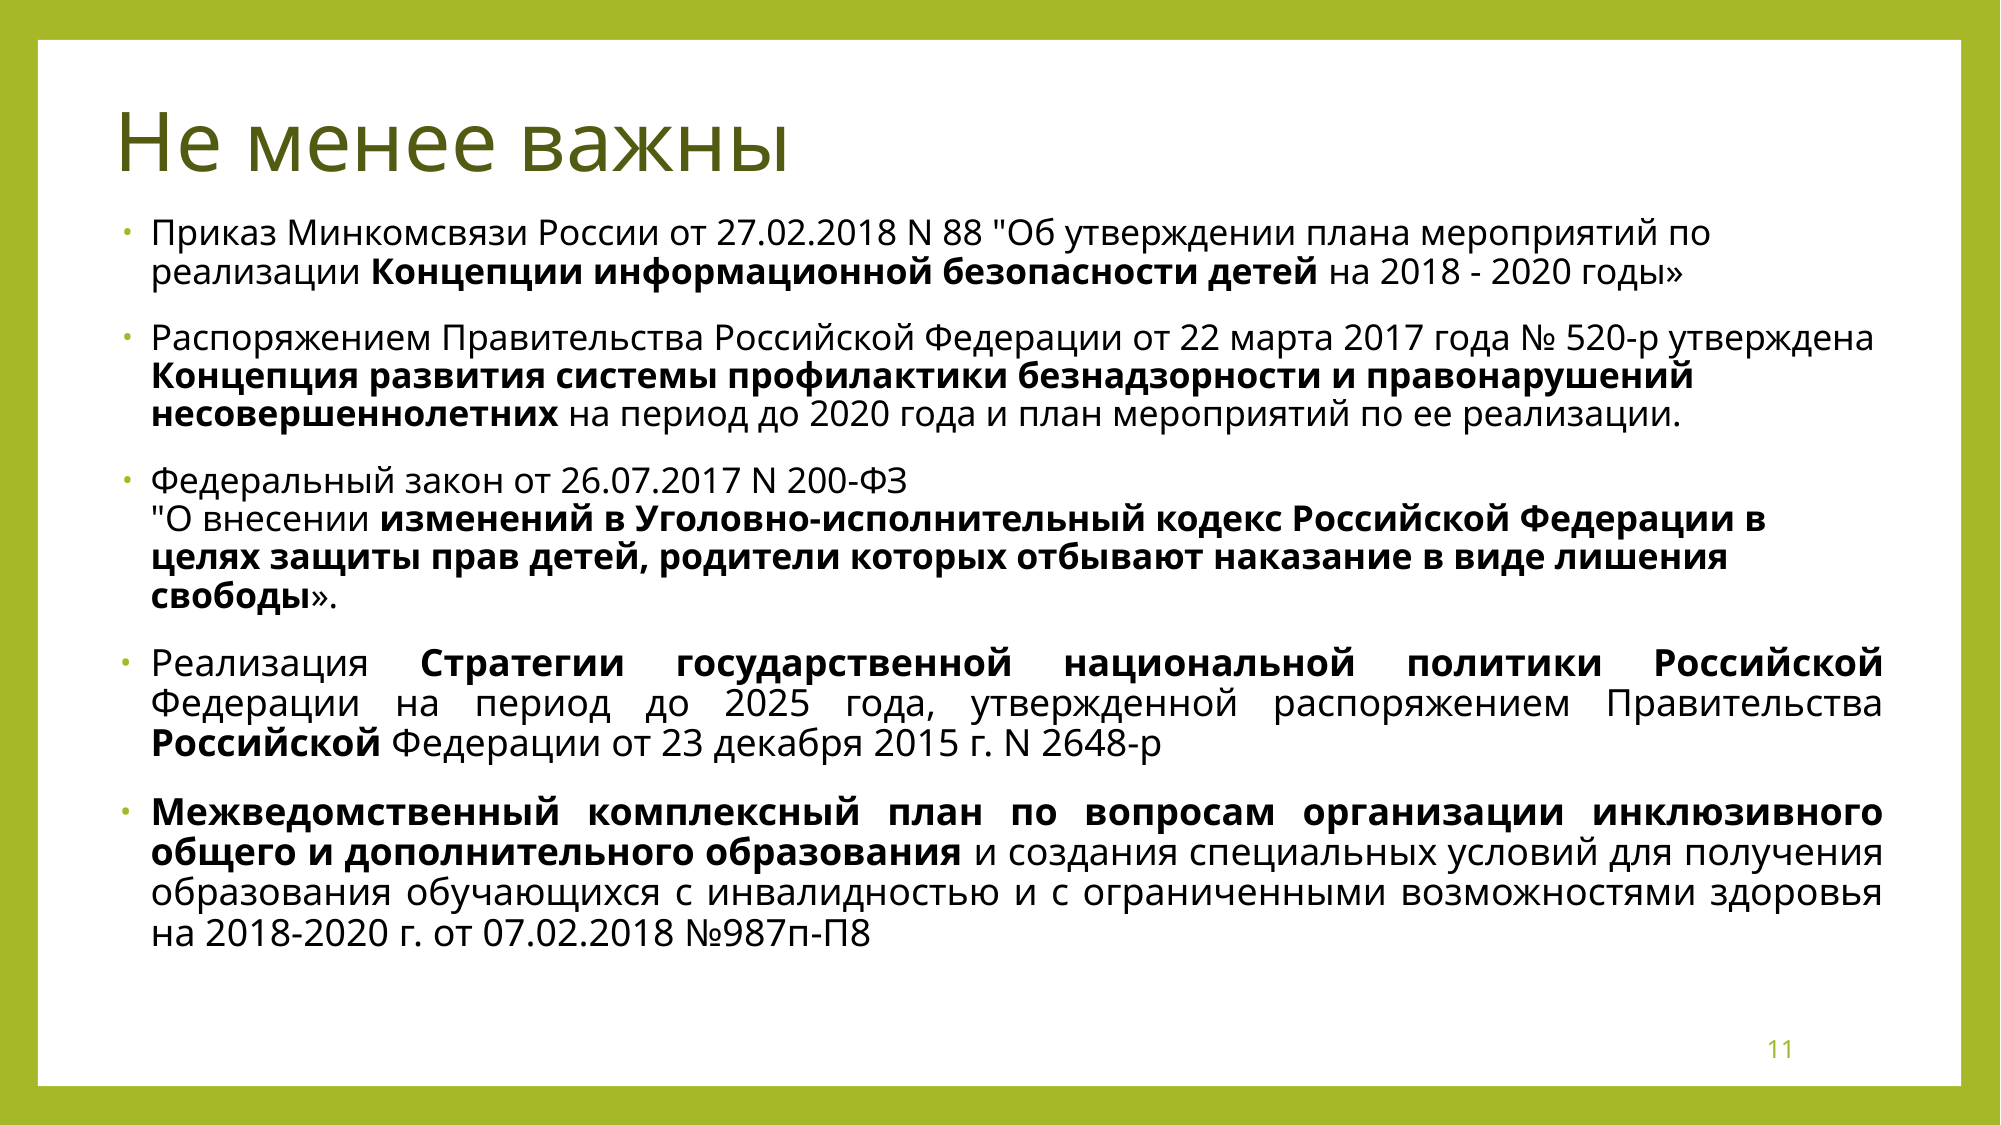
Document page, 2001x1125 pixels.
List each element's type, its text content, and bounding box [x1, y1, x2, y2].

slide_number 11 [1530, 1020, 1811, 1081]
list Приказ Минкомсвязи России от 27.02.2018 N 88 "Об утверждении плана мероприятий по реализации Концепции информационной безопасности детей на 2018 - 2020 годы» Распоряжением Правительства Российской Федерации от 22 марта 2017 года № 520-р утверждена Концепция развития системы профилактики безнадзорности и правонарушений несовершеннолетних на период до 2020 года и план мероприятий по ее реализации. Федеральный закон от 26.07.2017 N 200-ФЗ "О внесении изменений в Уголовно-исполнительный кодекс Российской Федерации в целях защиты прав детей, родители которых отбывают наказание в виде лишения свободы». Реализация Стратегии государственной национальной политики Российской Федерации на период до 2025 года, утвержденной распоряжением Правительства Российской Федерации от 23 декабря 2015 г. N 2648-р Межведомственный комплексный план по вопросам организации инклюзивного общего и дополнительного образования и создания специальных условий для получения образования обучающихся с инвалидностью и с ограниченными возможностями здоровья на 2018-2020 г. от 07.02.2018 №987п-П8 [99, 207, 1900, 1005]
title Не менее важны [99, 92, 1900, 198]
